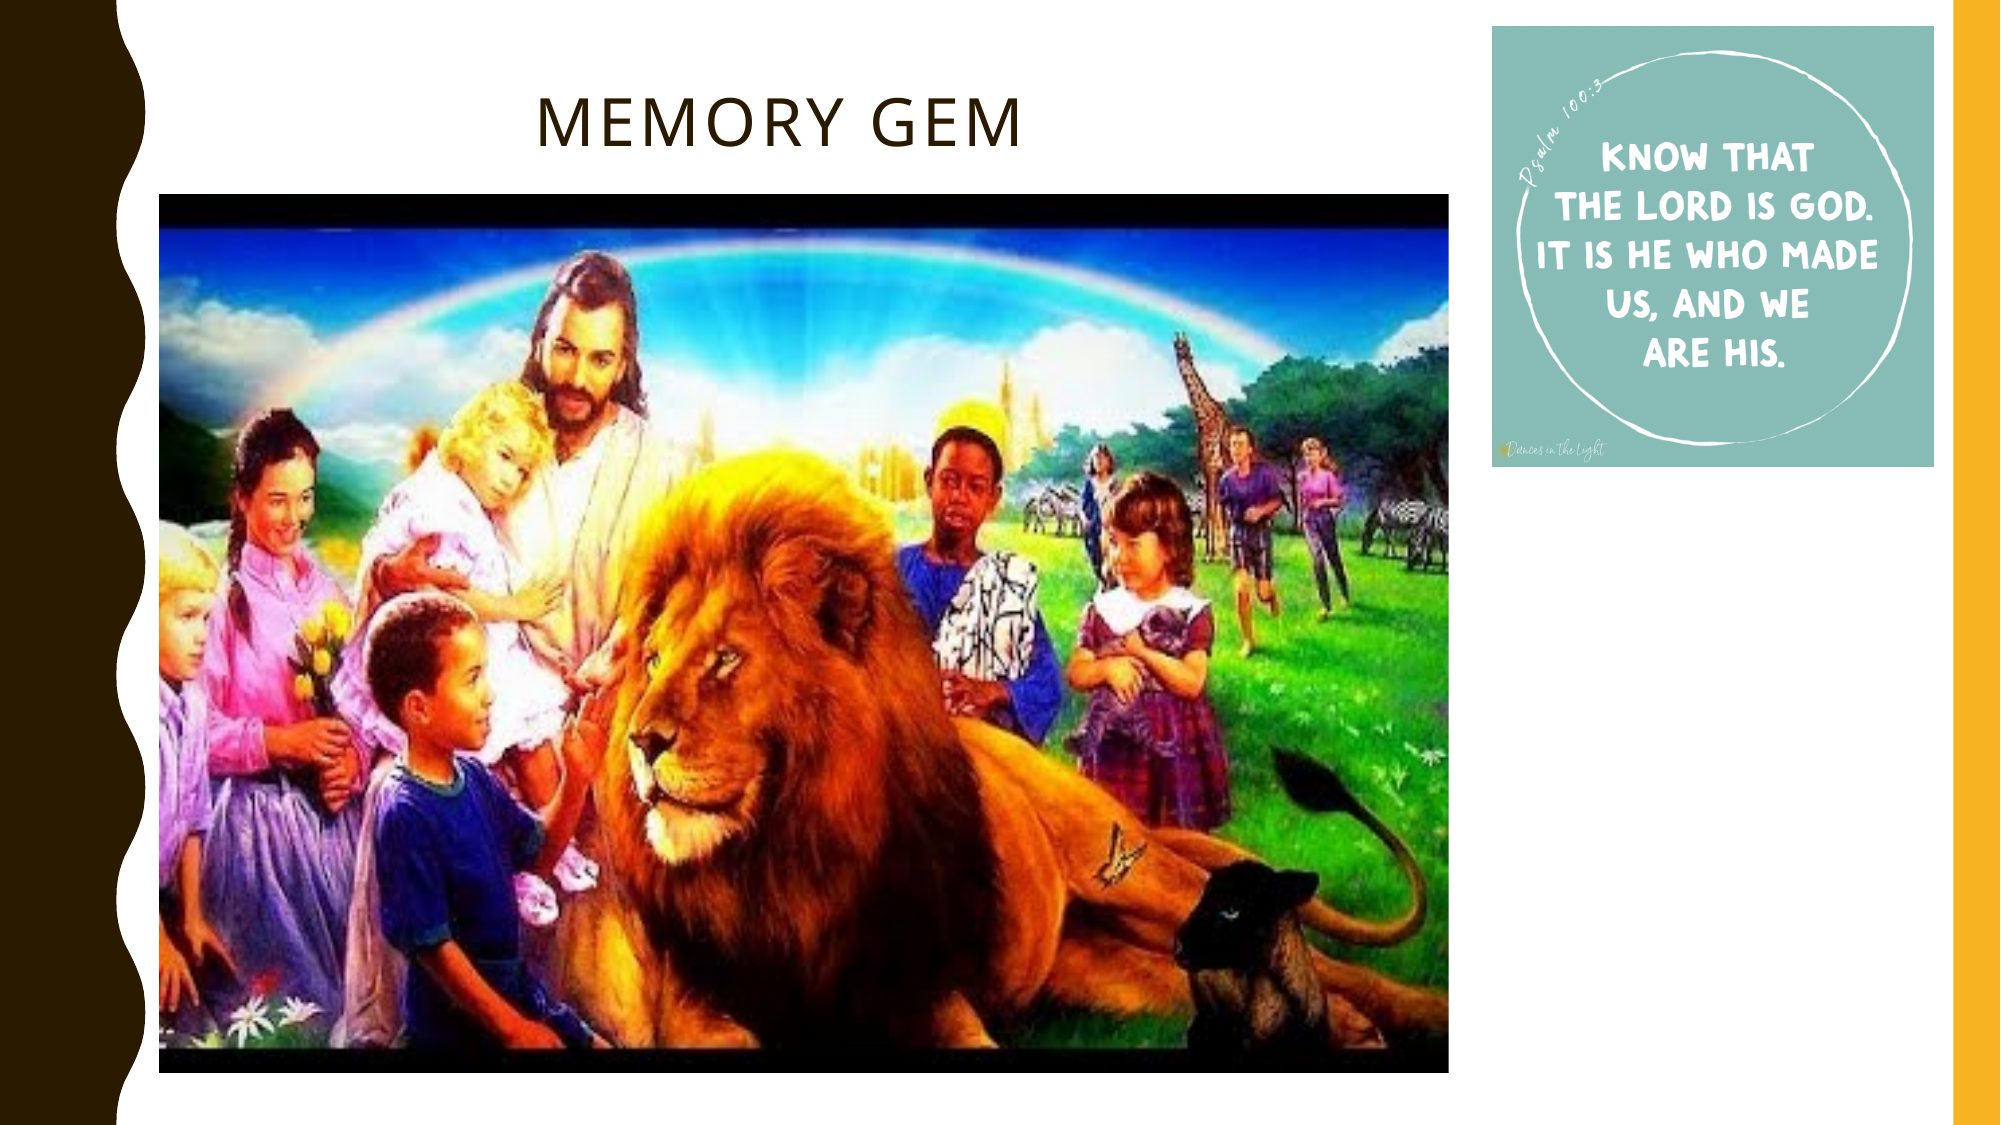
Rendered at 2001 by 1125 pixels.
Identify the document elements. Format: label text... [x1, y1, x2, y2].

picture [159, 194, 1449, 1073]
picture [1492, 26, 1934, 467]
title Memory gem [507, 81, 1052, 194]
